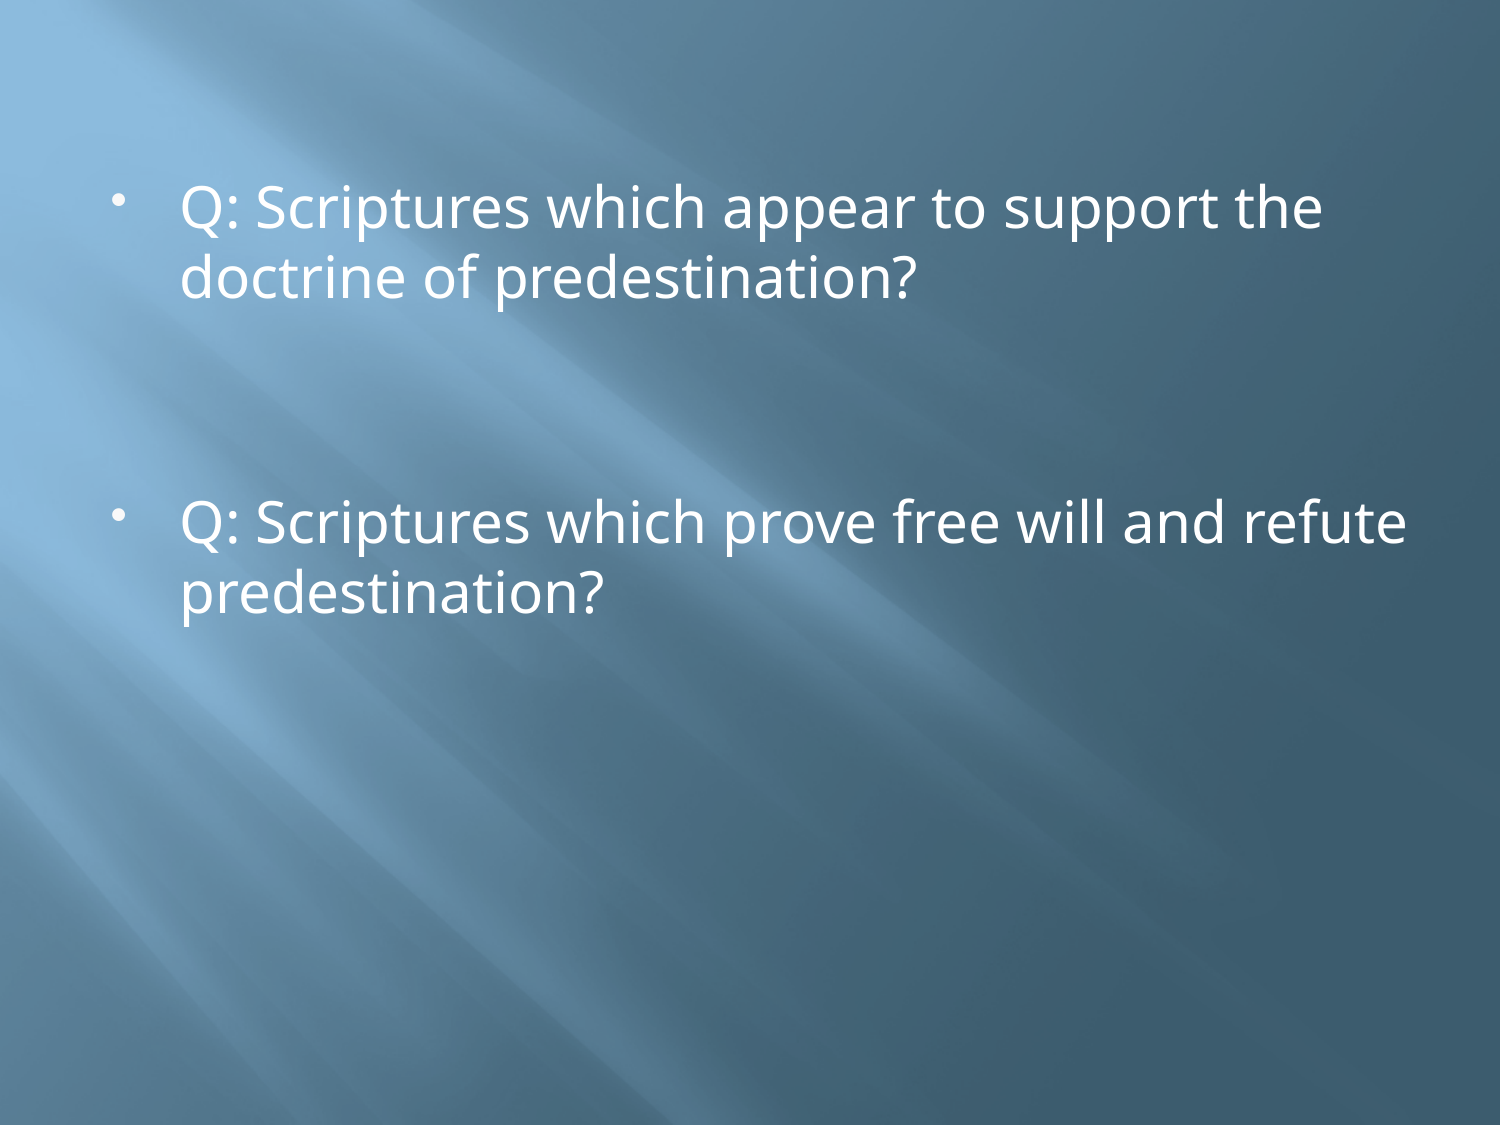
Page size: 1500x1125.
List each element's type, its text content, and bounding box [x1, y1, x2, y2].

list Q: Scriptures which appear to support the doctrine of predestination? Q: Scriptures which prove free will and refute predestination? [75, 162, 1425, 1000]
